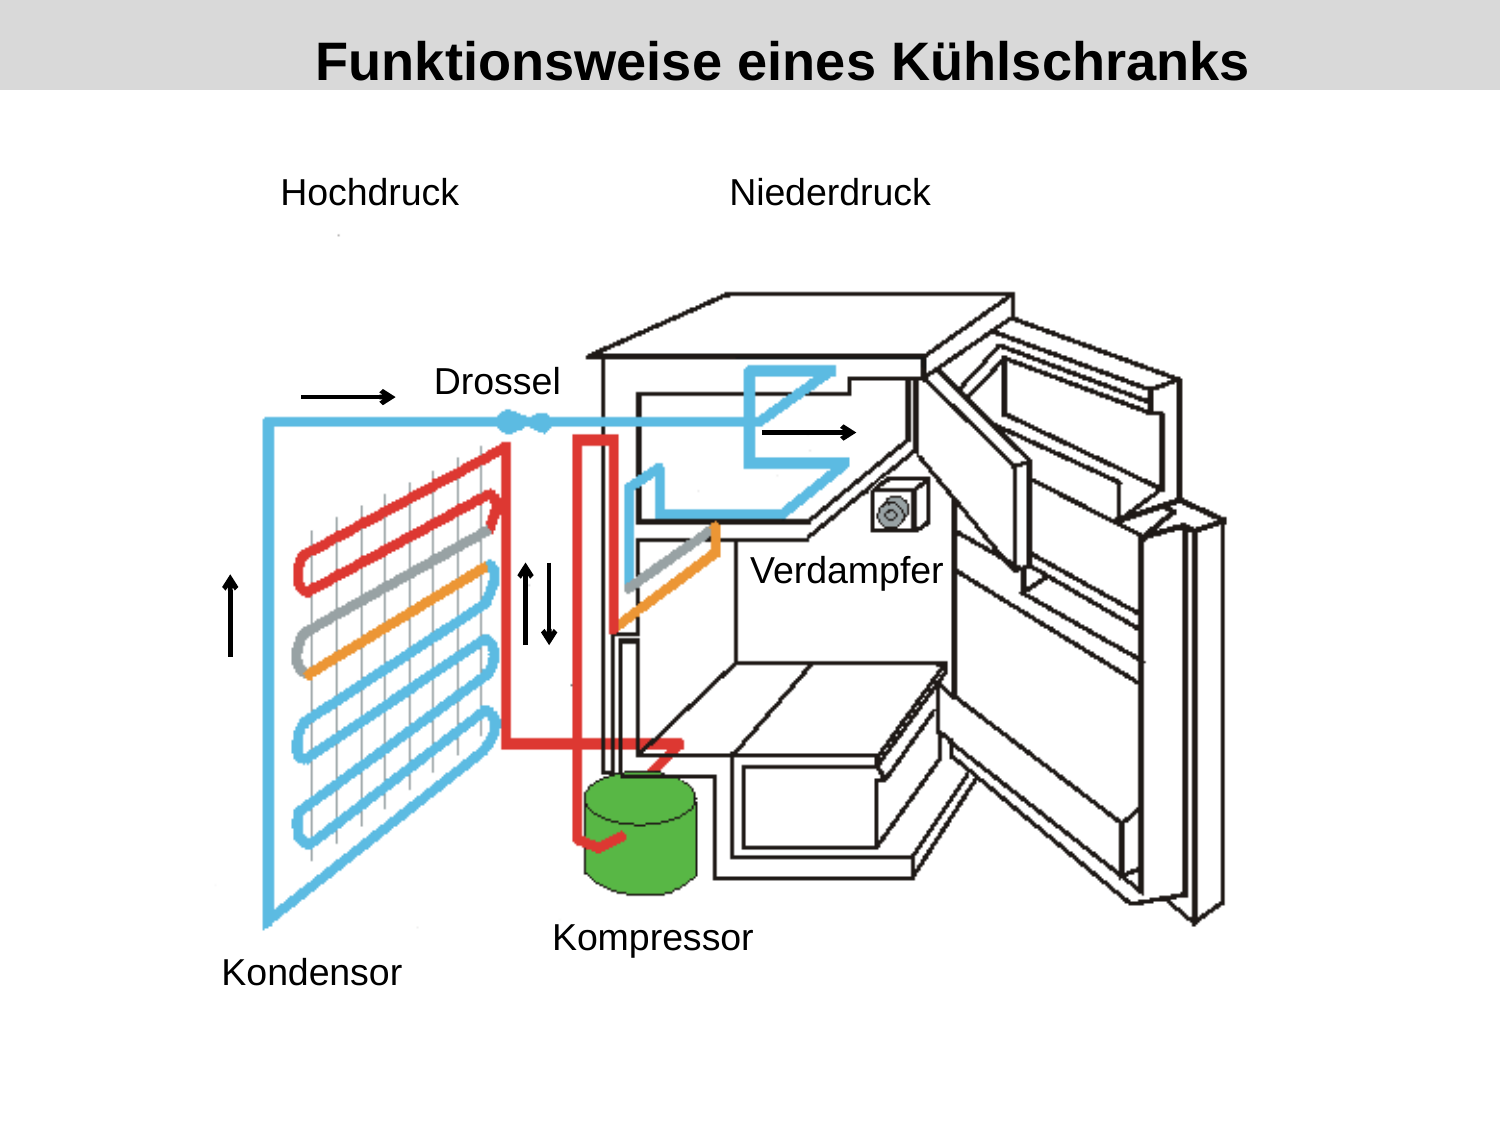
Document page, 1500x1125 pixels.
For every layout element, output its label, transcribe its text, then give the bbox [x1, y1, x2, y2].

text_box [0, 0, 1500, 90]
picture [190, 130, 1255, 1125]
text_box Funktionsweise eines Kühlschranks [135, 19, 1329, 99]
